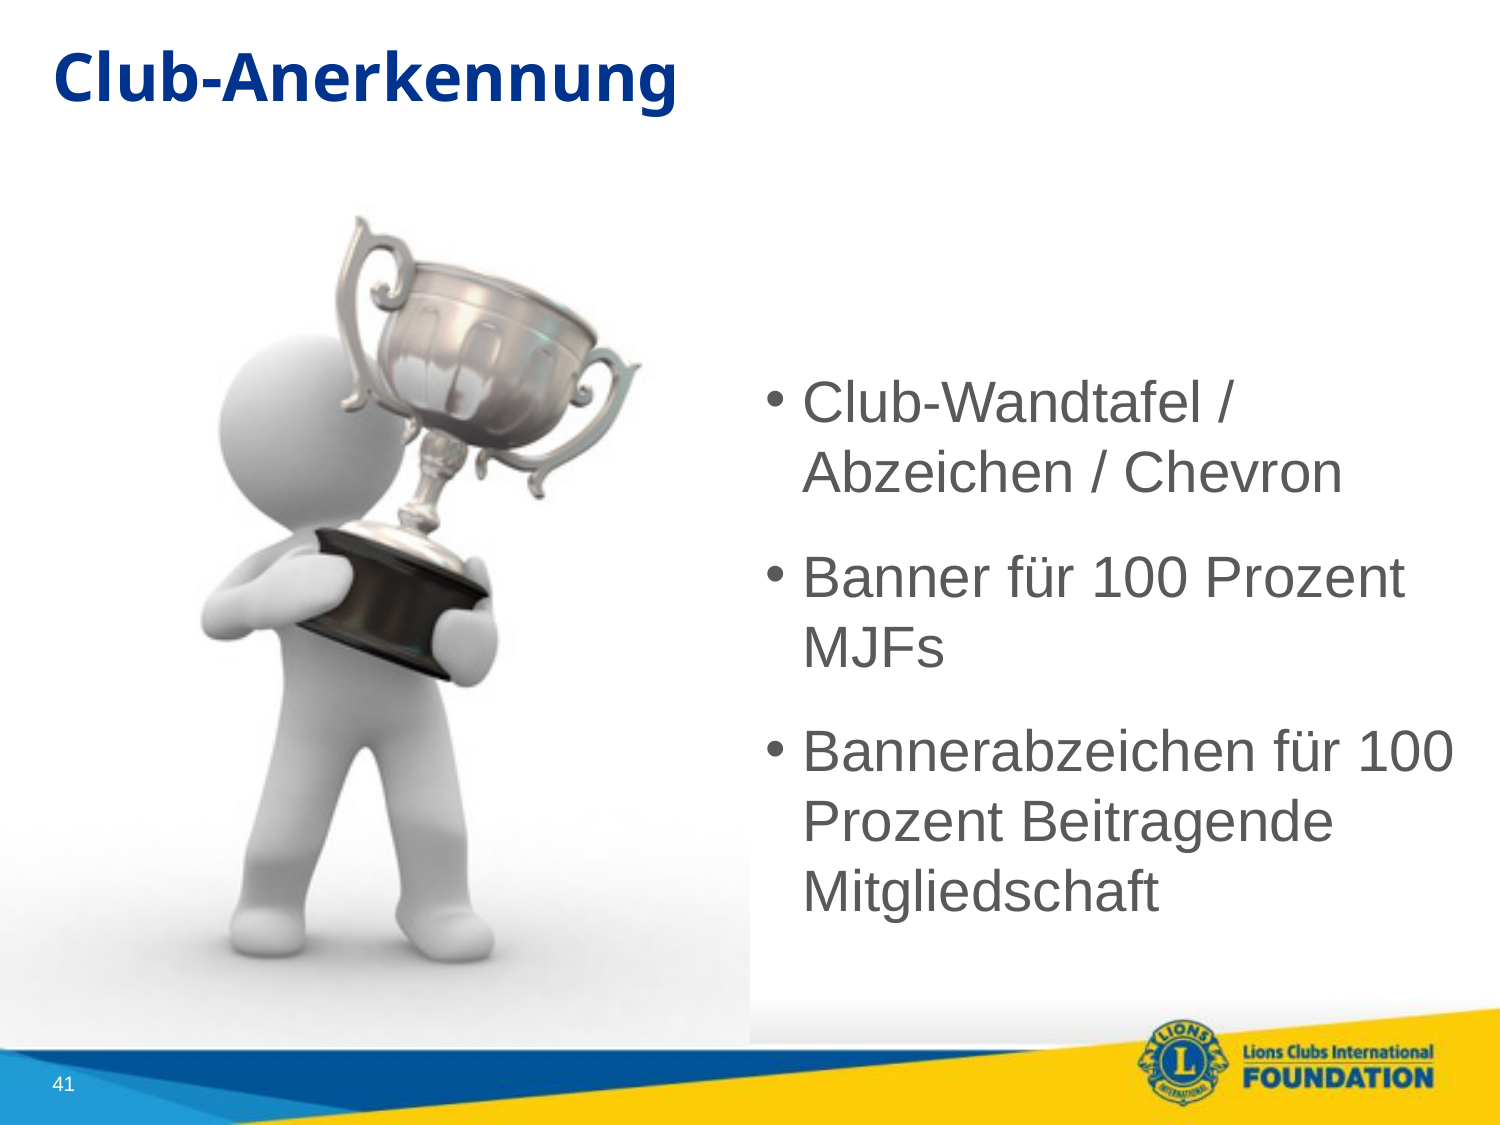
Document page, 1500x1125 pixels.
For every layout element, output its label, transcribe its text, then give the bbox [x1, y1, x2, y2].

list Club-Wandtafel / Abzeichen / Chevron Banner für 100 Prozent MJFs Bannerabzeichen für 100 Prozent Beitragende Mitgliedschaft [754, 356, 1500, 769]
picture [0, 0, 1500, 1125]
title Club-Anerkennung [37, 37, 1375, 113]
